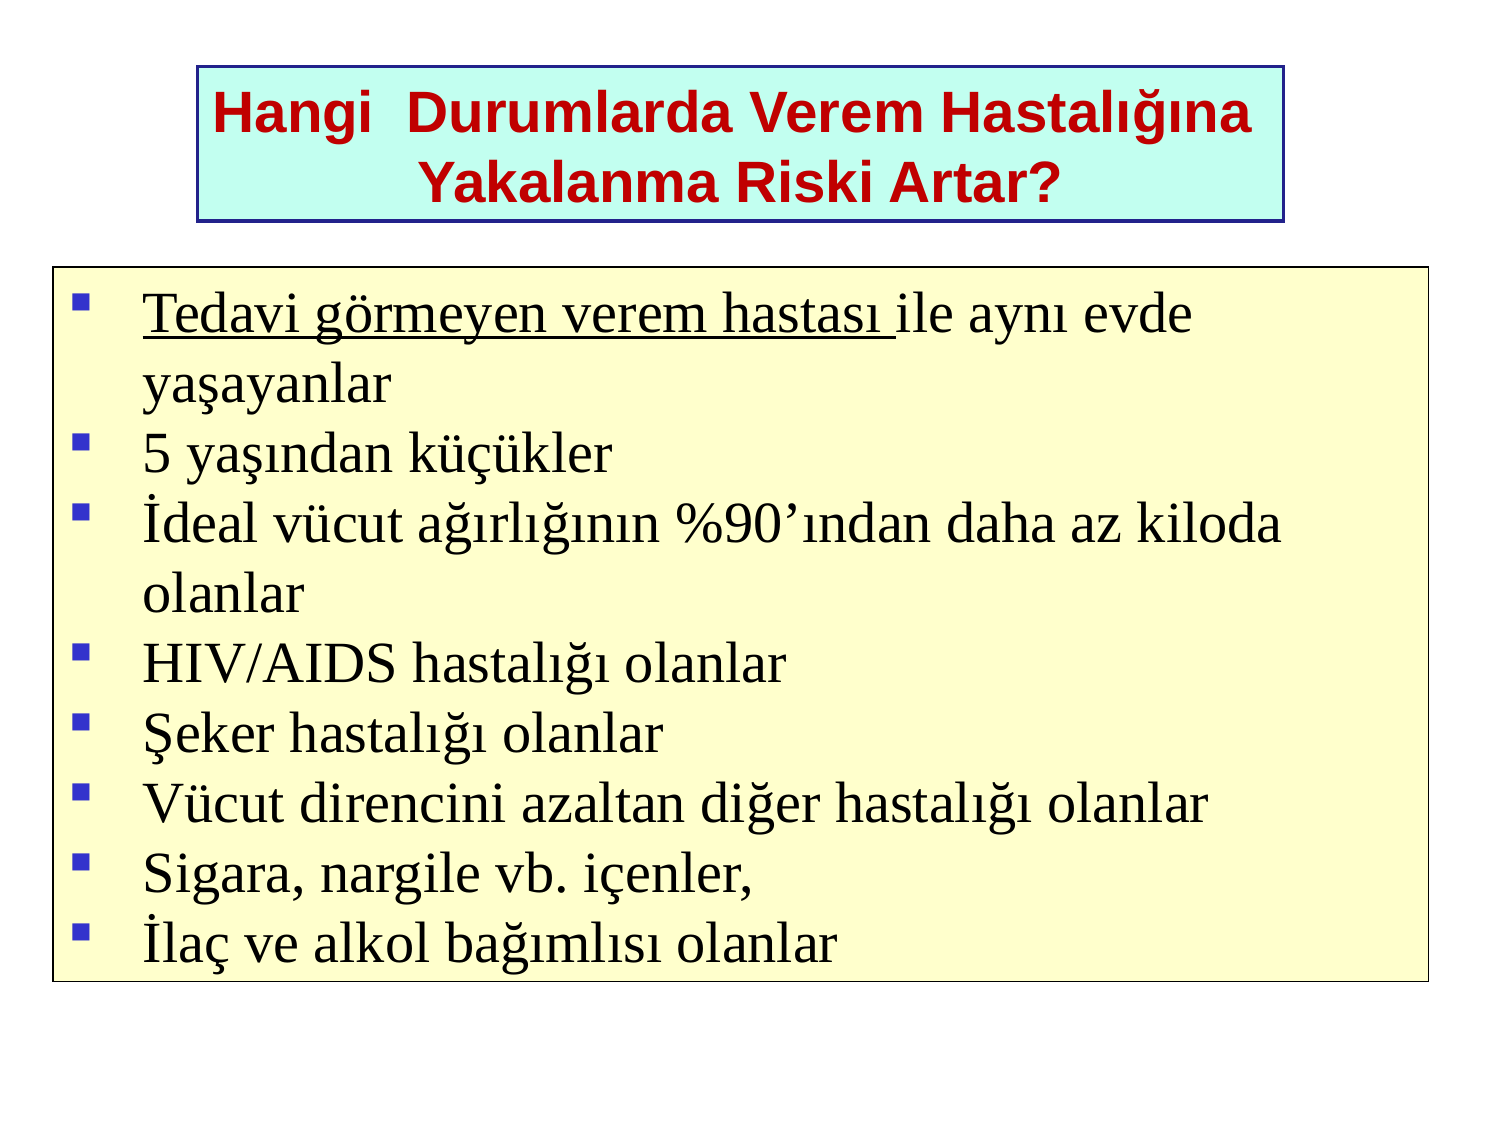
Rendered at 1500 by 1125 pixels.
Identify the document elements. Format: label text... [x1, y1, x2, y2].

text_box Hangi Durumlarda Verem Hastalığına Yakalanma Riski Artar? [197, 66, 1284, 221]
text_box Tedavi görmeyen verem hastası ile aynı evde yaşayanlar 5 yaşından küçükler İdeal vücut ağırlığının %90’ından daha az kiloda olanlar HIV/AIDS hastalığı olanlar Şeker hastalığı olanlar Vücut direncini azaltan diğer hastalığı olanlar Sigara, nargile vb. içenler, İlaç ve alkol bağımlısı olanlar [52, 267, 1429, 982]
